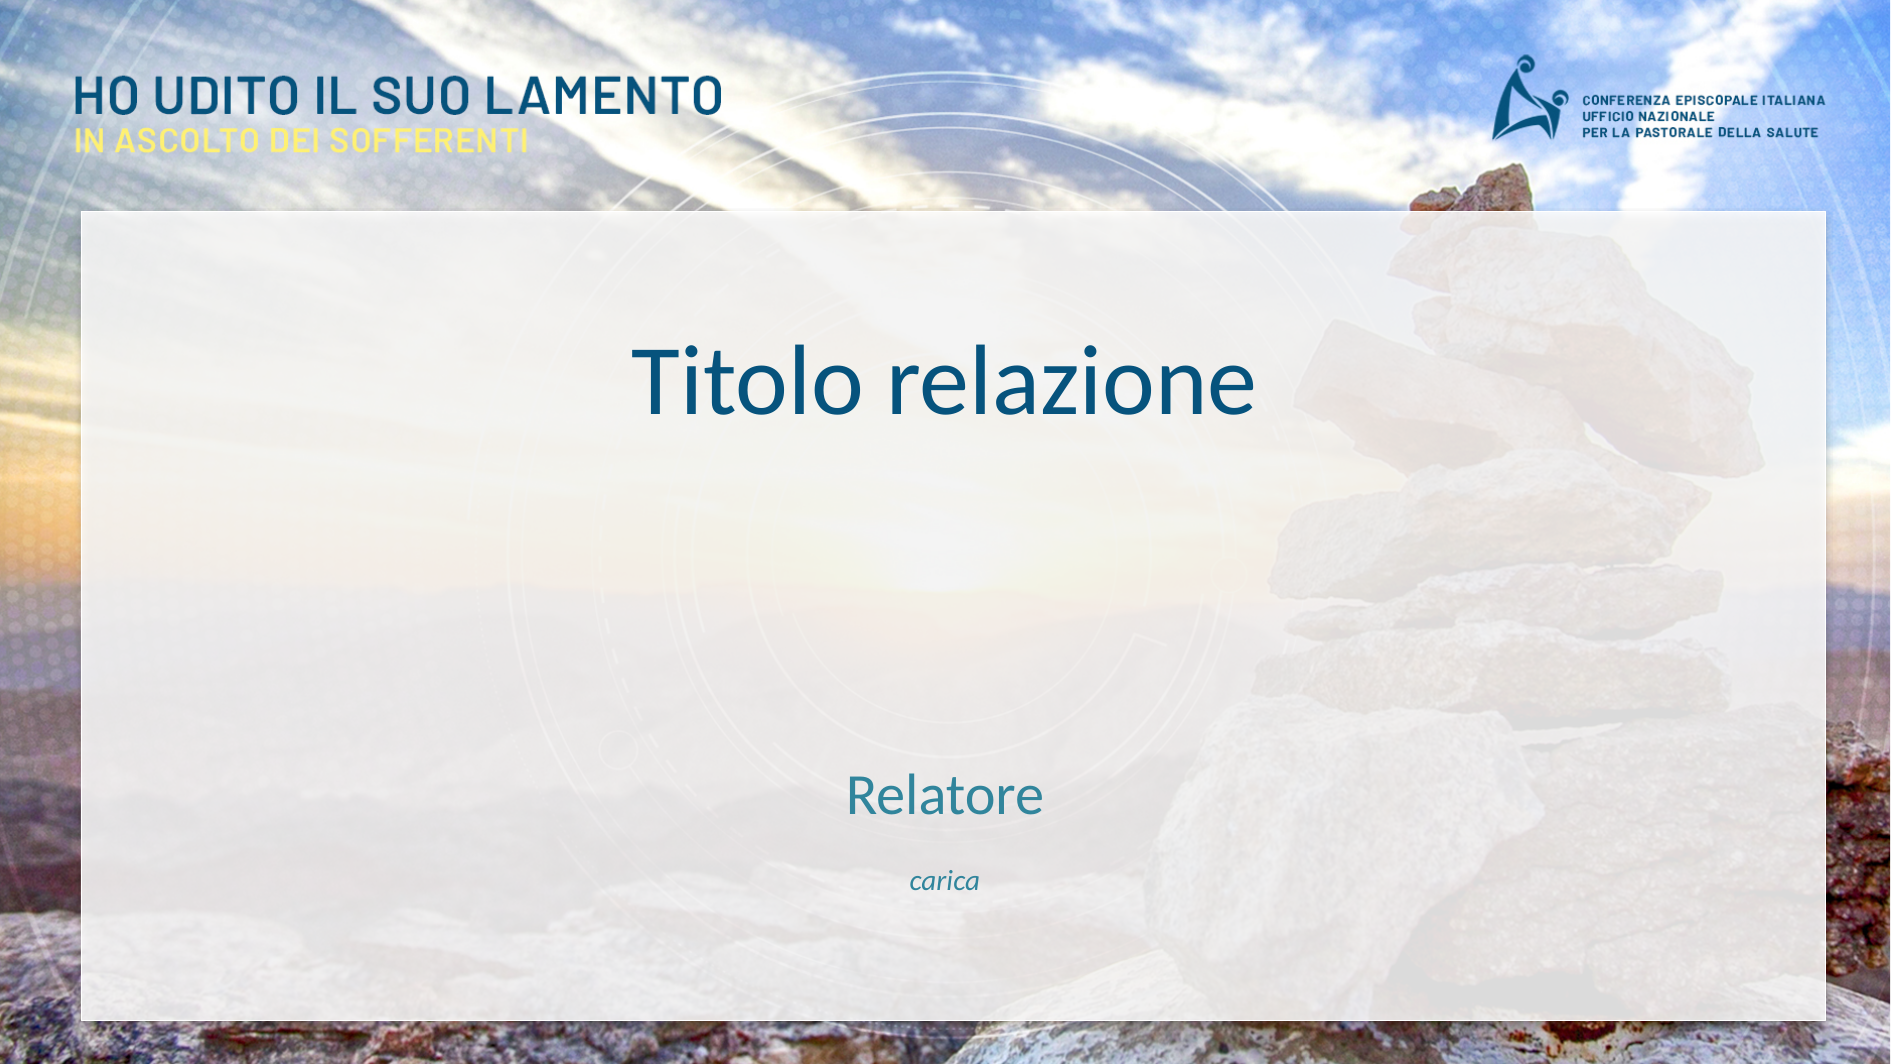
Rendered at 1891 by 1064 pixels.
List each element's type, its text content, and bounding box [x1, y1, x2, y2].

picture [0, 0, 1891, 1064]
title Titolo relazione [141, 330, 1749, 705]
text_box Relatore carica [141, 762, 1749, 905]
